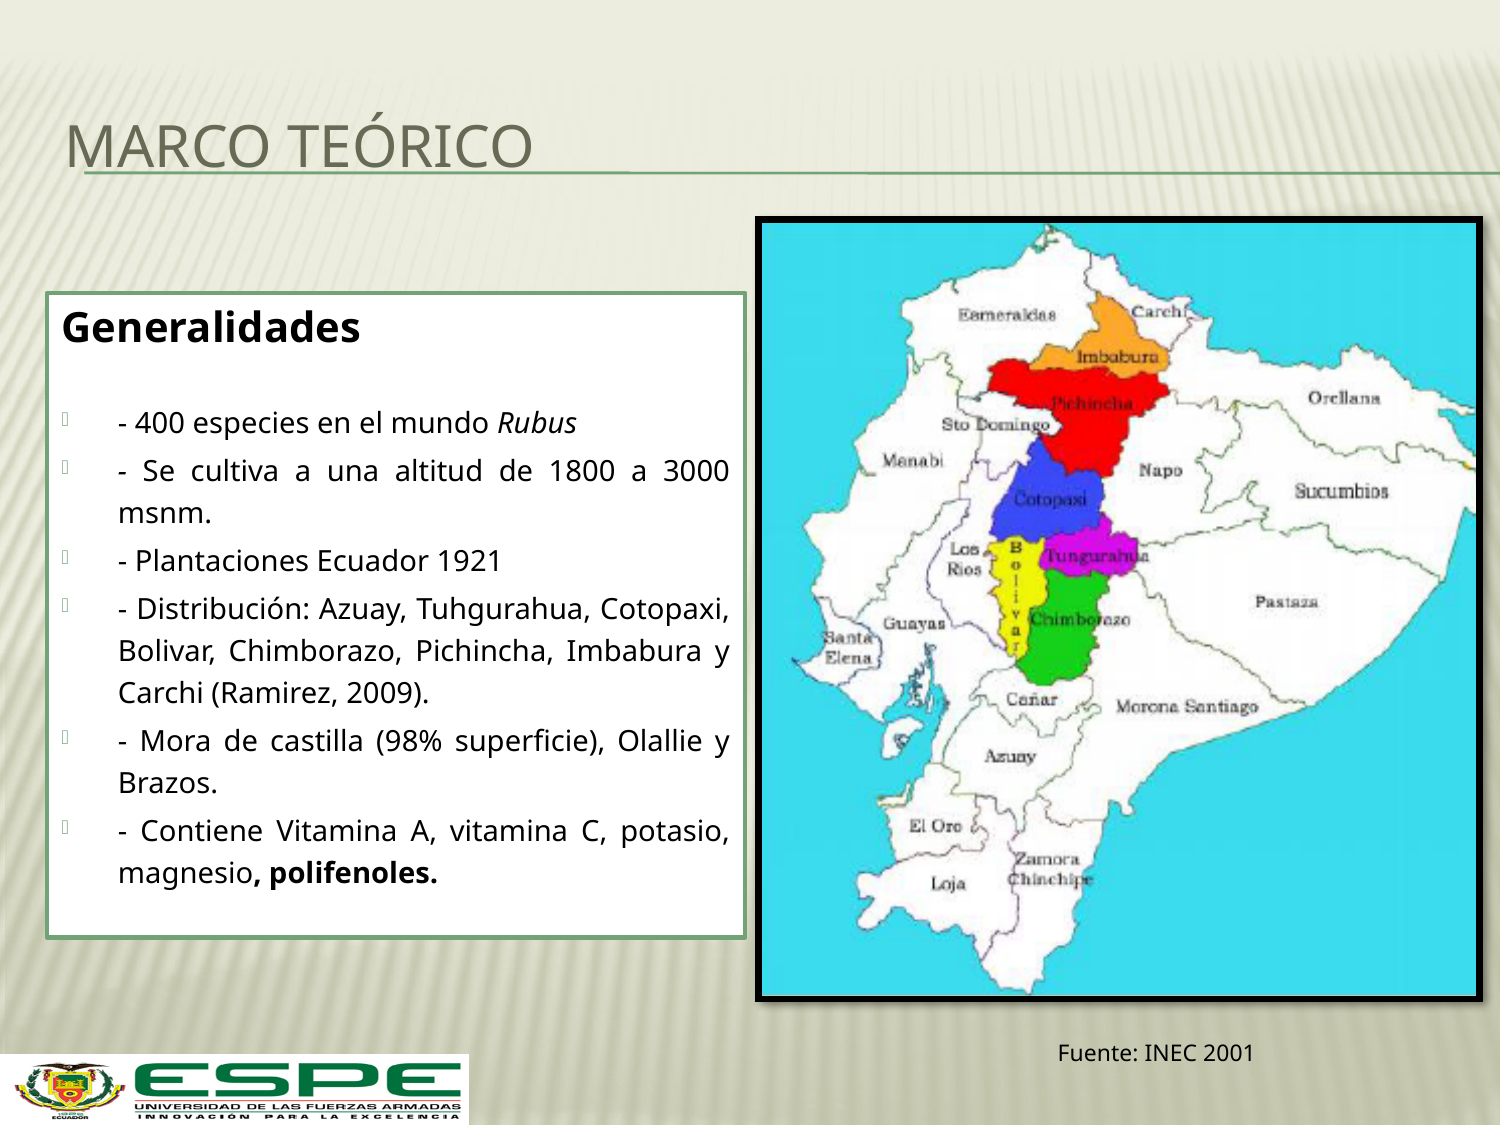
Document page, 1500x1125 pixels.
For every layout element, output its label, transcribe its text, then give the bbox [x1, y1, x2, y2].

list Generalidades - 400 especies en el mundo Rubus - Se cultiva a una altitud de 1800 a 3000 msnm. - Plantaciones Ecuador 1921 - Distribución: Azuay, Tuhgurahua, Cotopaxi, Bolivar, Chimborazo, Pichincha, Imbabura y Carchi (Ramirez, 2009). - Mora de castilla (98% superficie), Olallie y Brazos. - Contiene Vitamina A, vitamina C, potasio, magnesio, polifenoles. [45, 291, 747, 940]
picture [761, 222, 1477, 997]
picture [0, 1054, 469, 1125]
text_box Fuente: INEC 2001 [1042, 1031, 1289, 1074]
title MARCO TEÓRICO [50, 75, 1475, 213]
